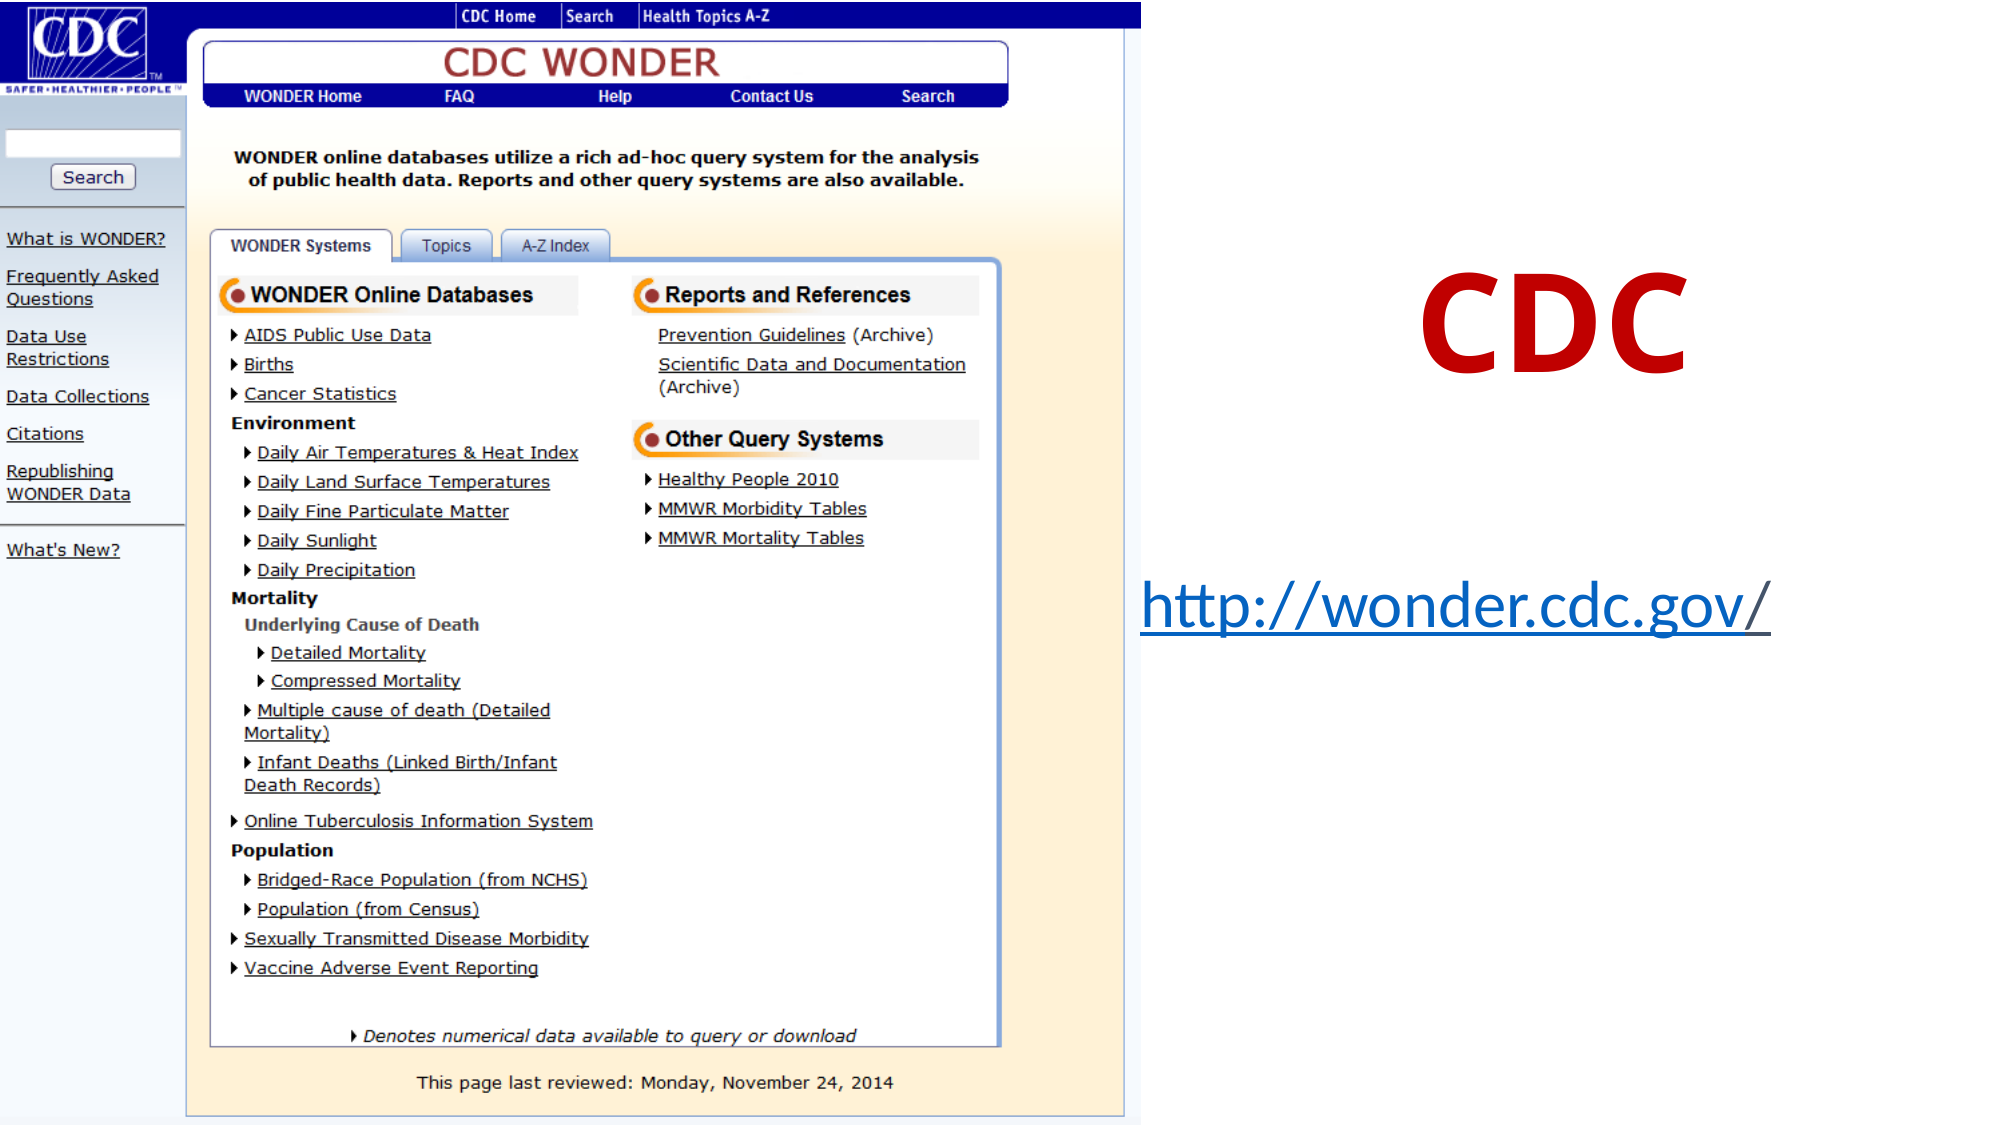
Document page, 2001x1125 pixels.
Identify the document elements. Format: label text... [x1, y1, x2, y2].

text_box CDC [1183, 218, 1924, 437]
picture [0, 2, 1141, 1125]
text_box http://wonder.cdc.gov/ [1141, 562, 2000, 857]
